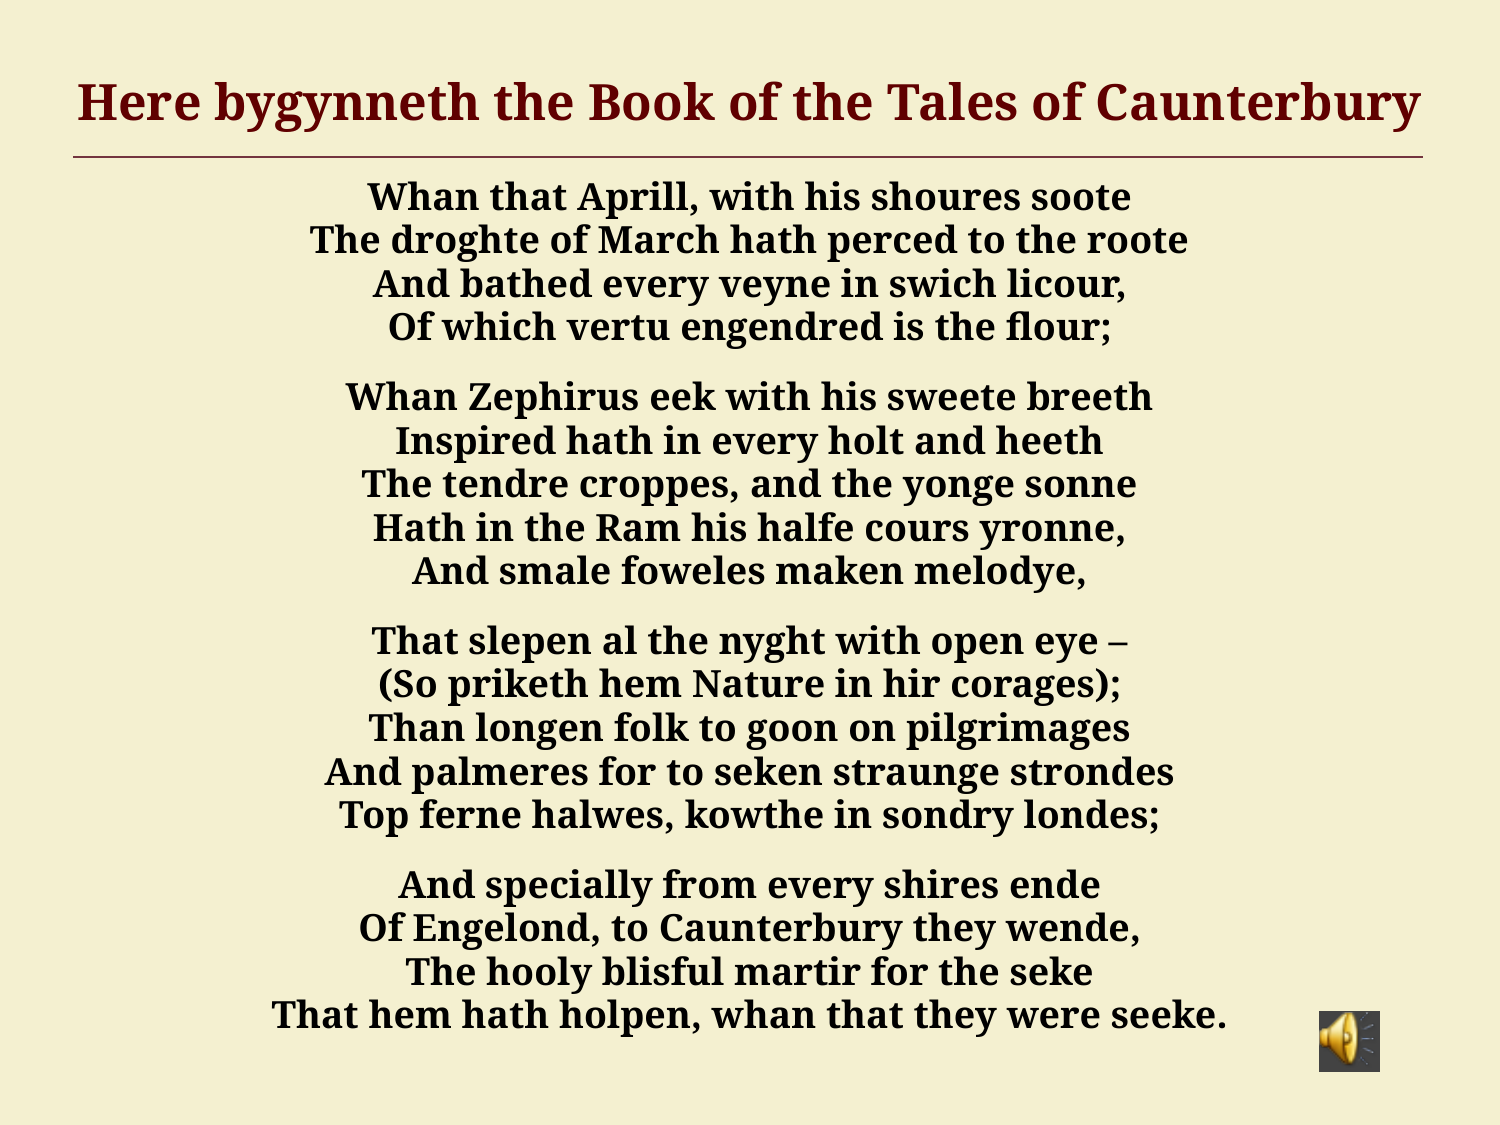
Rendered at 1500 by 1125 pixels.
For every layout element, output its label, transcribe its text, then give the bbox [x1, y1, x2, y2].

picture [1317, 1010, 1381, 1074]
list Here bygynneth the Book of the Tales of Caunterbury Whan that Aprill, with his shoures soote The droghte of March hath perced to the roote And bathed every veyne in swich licour, Of which vertu engendred is the flour; Whan Zephirus eek with his sweete breeth Inspired hath in every holt and heeth The tendre croppes, and the yonge sonne Hath in the Ram his halfe cours yronne, And smale foweles maken melodye, That slepen al the nyght with open eye – (So priketh hem Nature in hir corages); Than longen folk to goon on pilgrimages And palmeres for to seken straunge strondes Top ferne halwes, kowthe in sondry londes; And specially from every shires ende Of Engelond, to Caunterbury they wende, The hooly blisful martir for the seke That hem hath holpen, whan that they were seeke. [0, 75, 1500, 1125]
